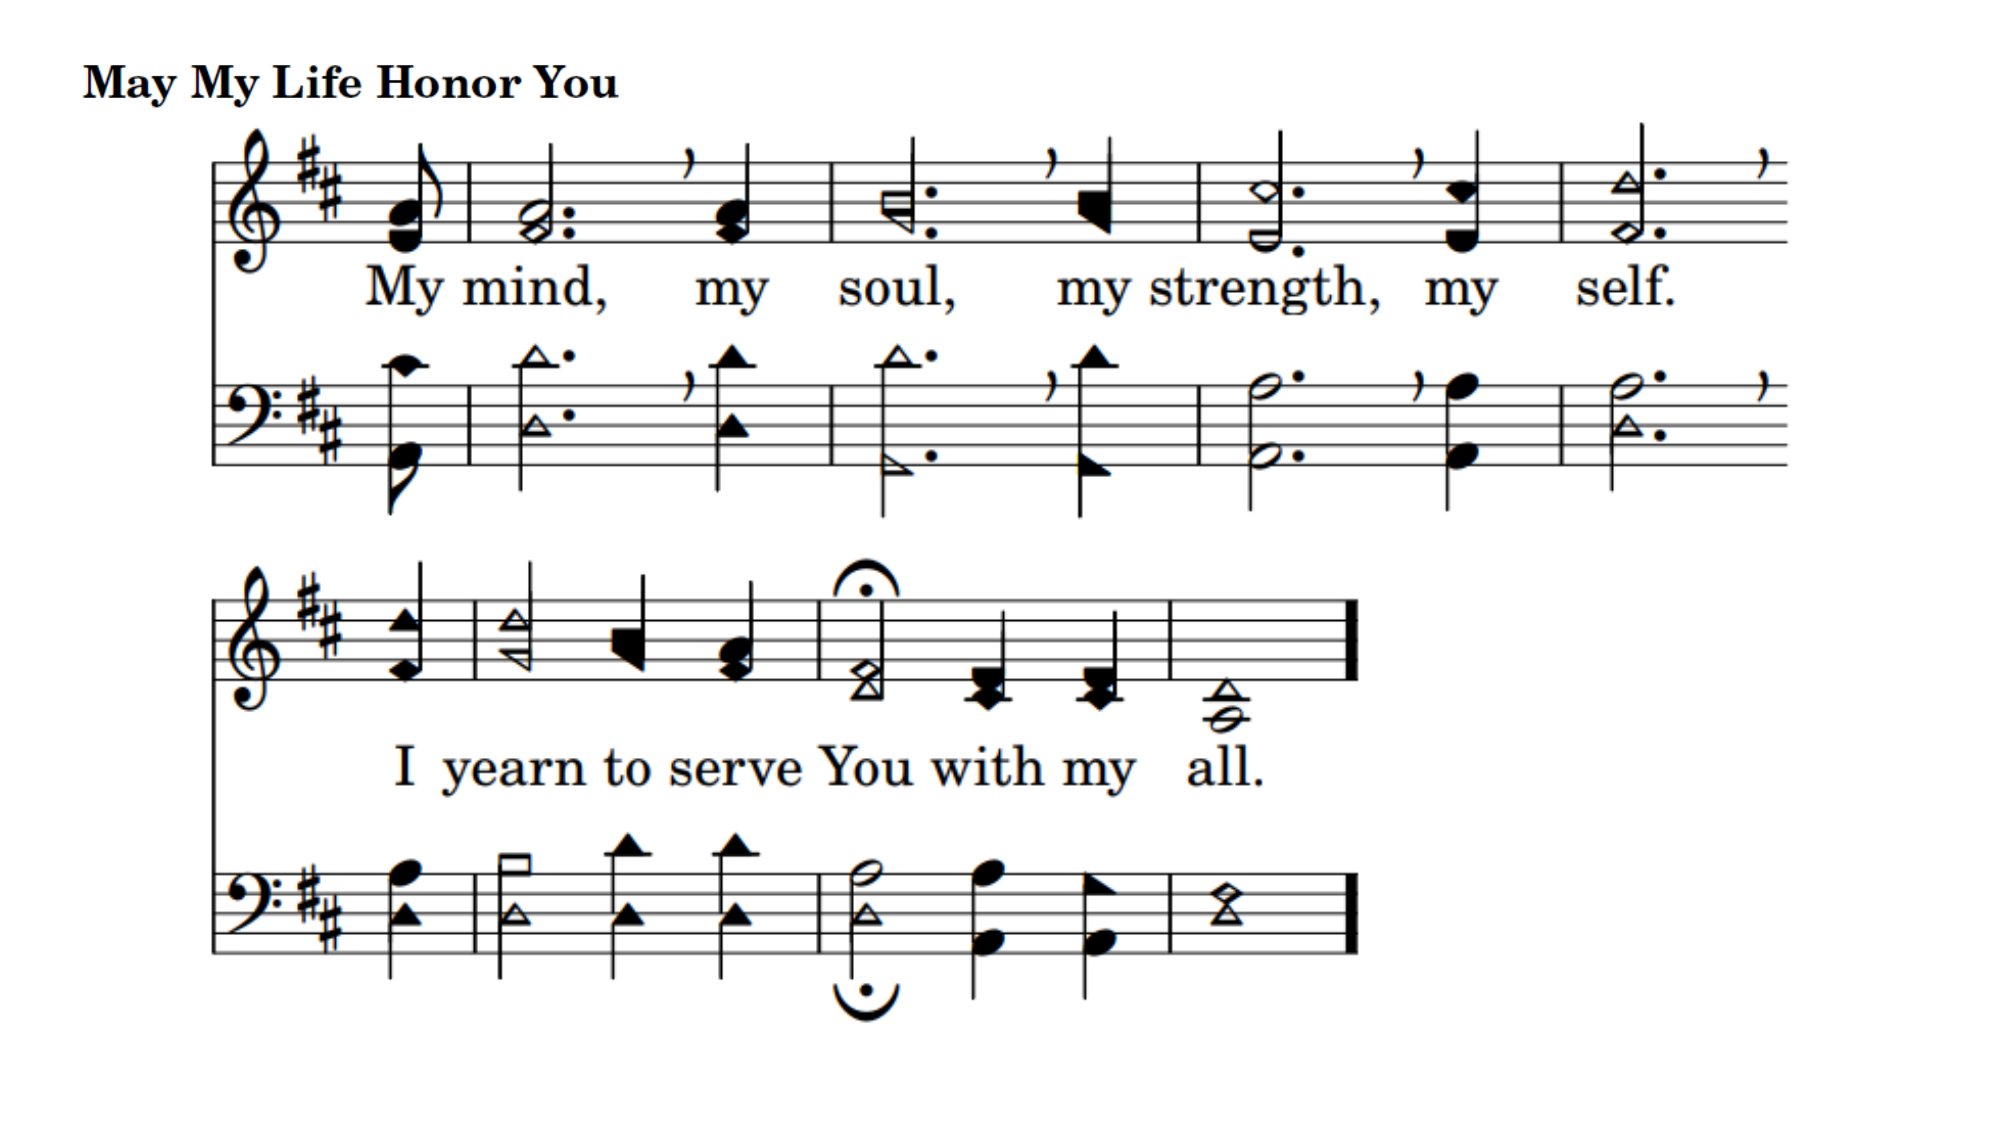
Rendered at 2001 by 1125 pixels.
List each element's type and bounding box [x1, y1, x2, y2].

picture [71, 49, 1804, 1031]
